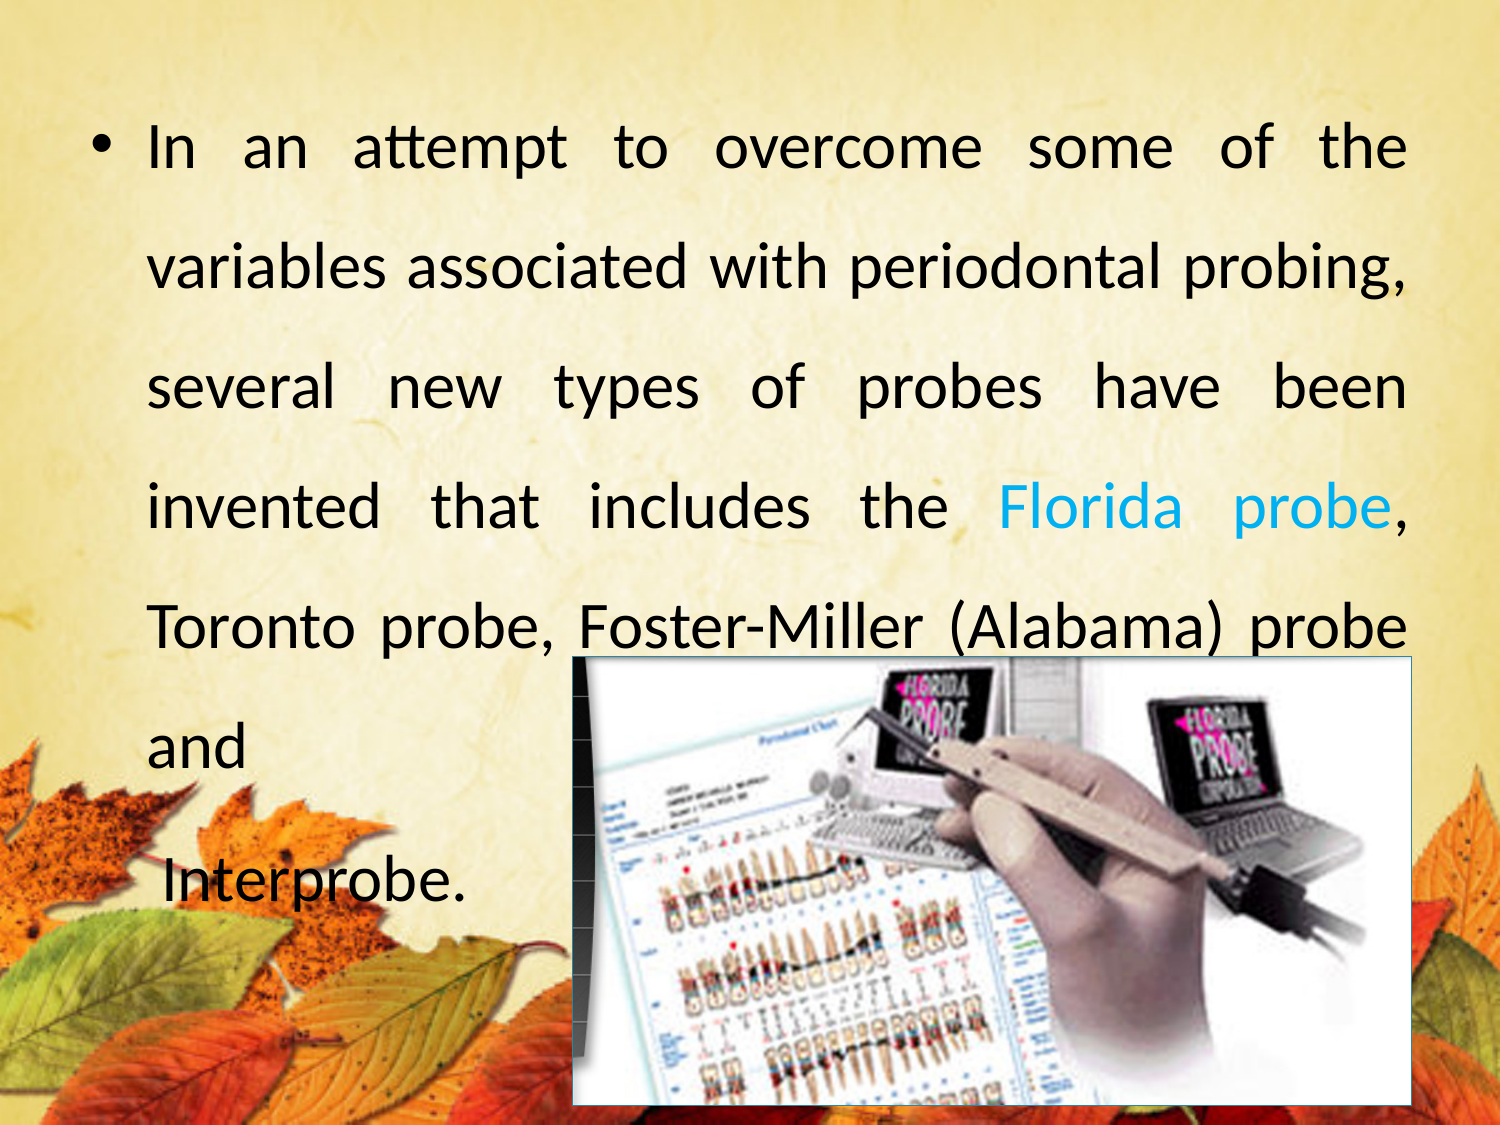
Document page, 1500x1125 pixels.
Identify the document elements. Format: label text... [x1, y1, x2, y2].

picture [0, 0, 1500, 1125]
list In an attempt to overcome some of the variables associated with periodontal probing, several new types of probes have been invented that includes the Florida probe, Toronto probe, Foster-Miller (Alabama) probe and Interprobe. [75, 54, 1425, 1005]
